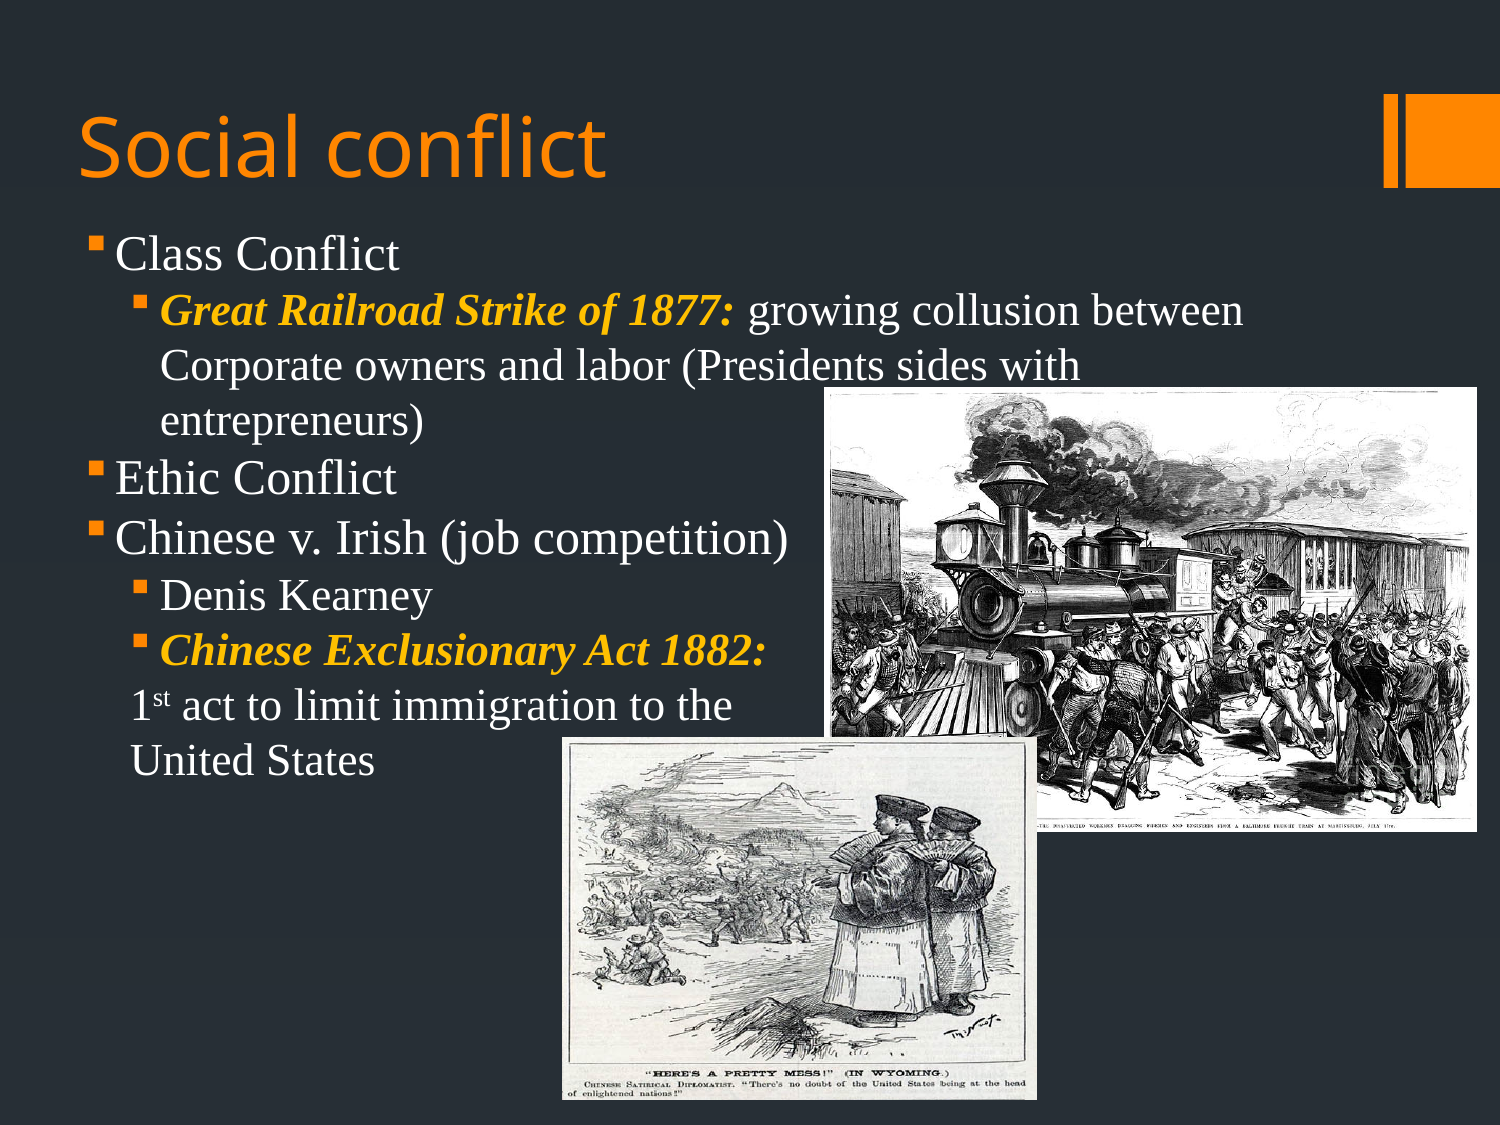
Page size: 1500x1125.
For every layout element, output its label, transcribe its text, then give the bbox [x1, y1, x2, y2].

title Social conflict [62, 62, 1263, 202]
picture [561, 386, 1477, 1101]
list Class Conflict Great Railroad Strike of 1877: growing collusion between Corporate owners and labor (Presidents sides with entrepreneurs) Ethic Conflict Chinese v. Irish (job competition) Denis Kearney Chinese Exclusionary Act 1882: 1st act to limit immigration to the United States [62, 212, 1350, 1035]
